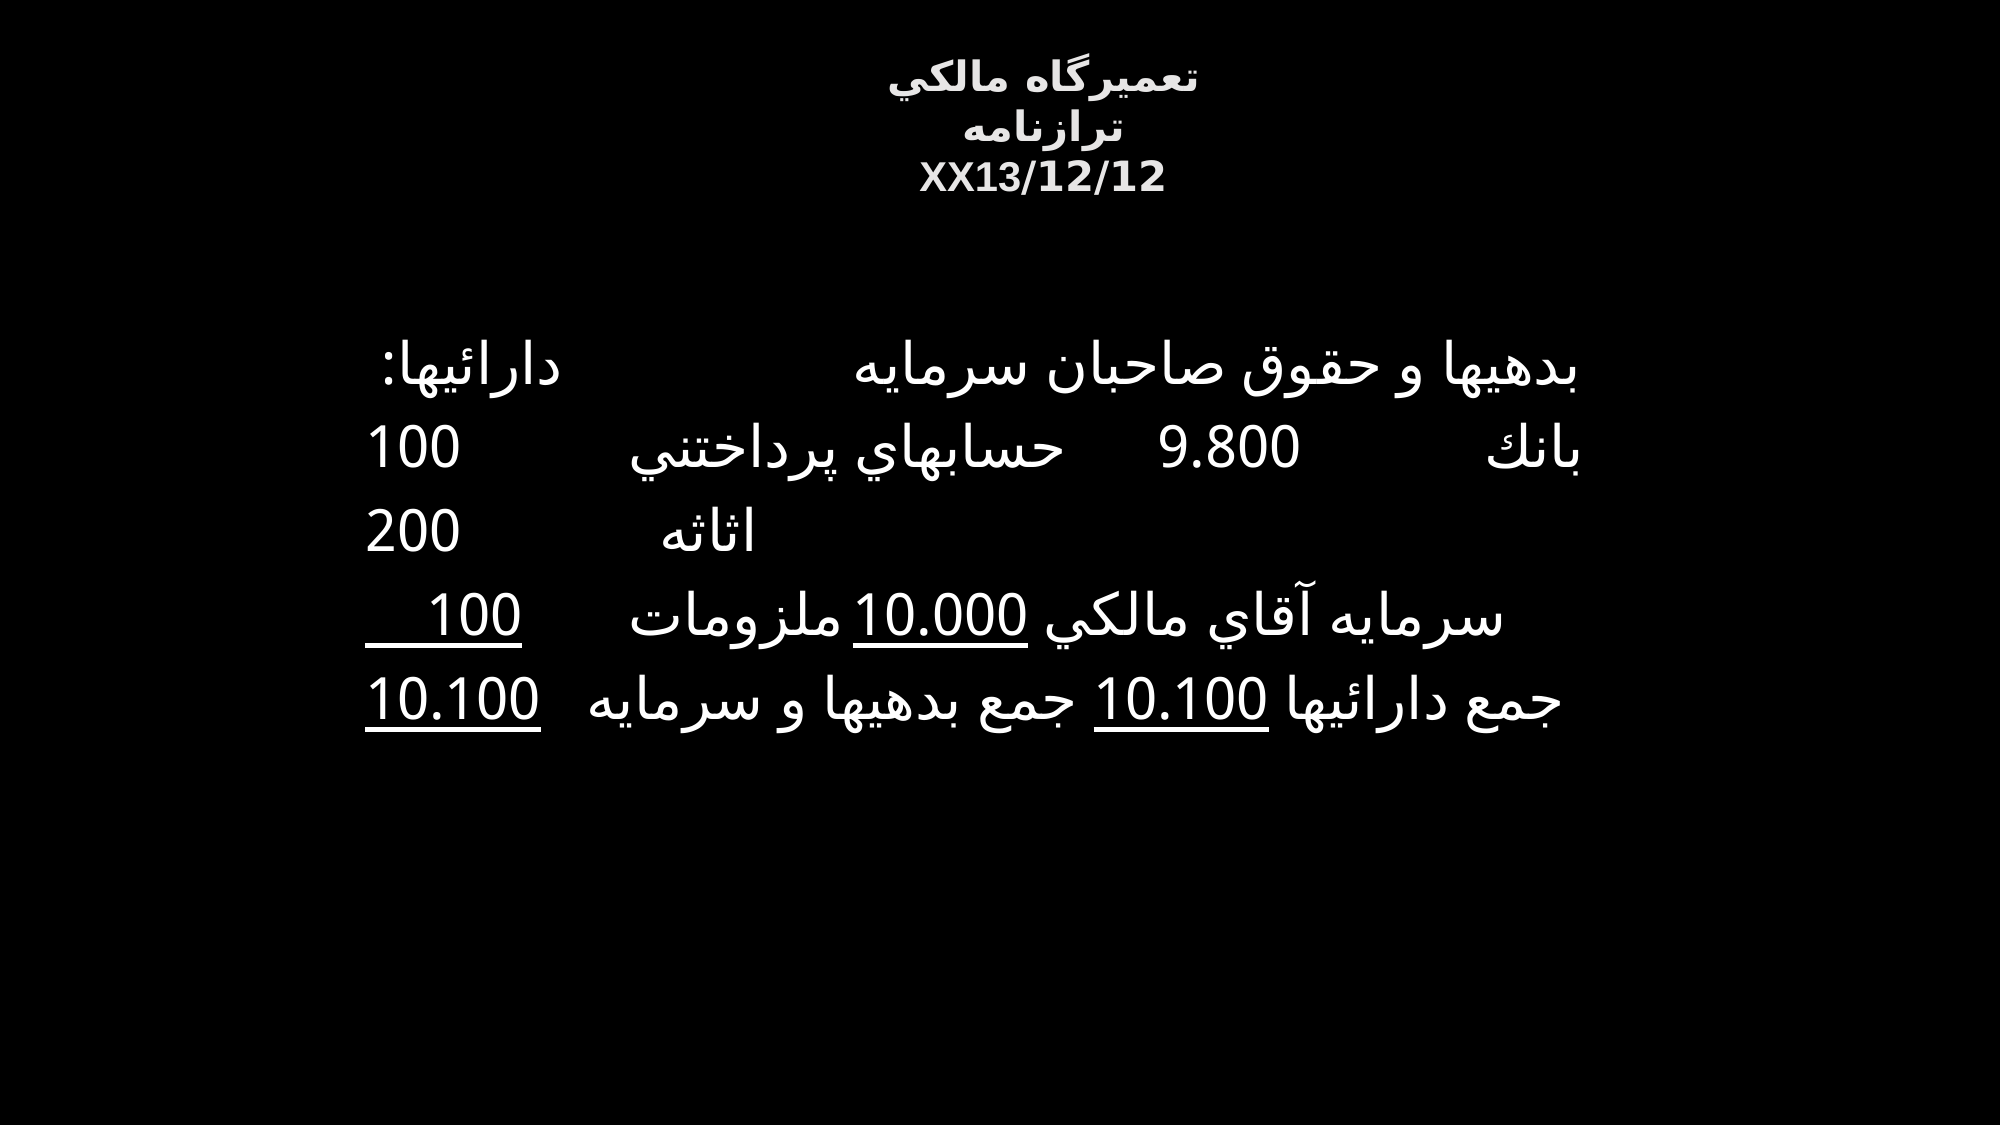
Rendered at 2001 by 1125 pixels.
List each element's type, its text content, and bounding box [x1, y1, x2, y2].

text_box تعميرگاه مالکي ترازنامه 12/12/XX13 [810, 42, 1277, 208]
list دارائيها: بدهيها و حقوق صاحبان سرمايه بانك 9.800 حسابهاي پرداختني 100 اثاثه 200 ملزومات 100 سرمايه آقاي مالكي 10.000 جمع دارائيها 10.100 جمع بدهيها و سرمايه 10.100 [350, 326, 1638, 805]
